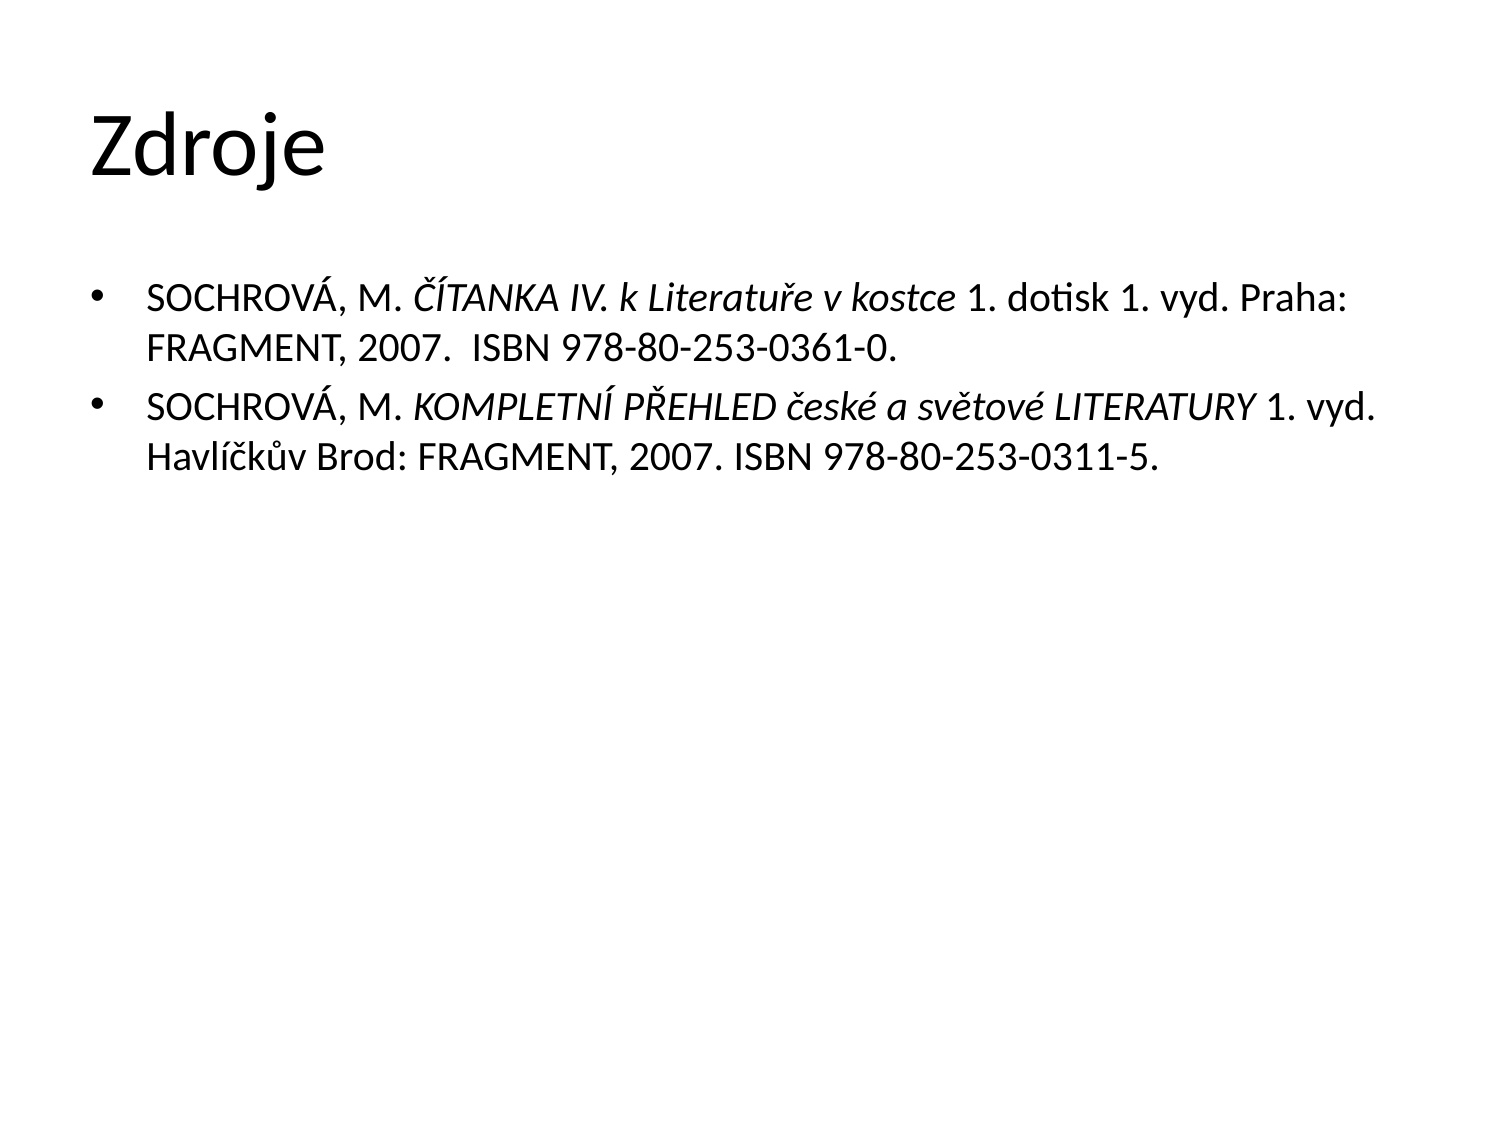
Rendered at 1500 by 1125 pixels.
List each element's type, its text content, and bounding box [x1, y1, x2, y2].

title Zdroje [75, 45, 1425, 233]
list SOCHROVÁ, M. ČÍTANKA IV. k Literatuře v kostce 1. dotisk 1. vyd. Praha: FRAGMENT, 2007. ISBN 978-80-253-0361-0. SOCHROVÁ, M. KOMPLETNÍ PŘEHLED české a světové LITERATURY 1. vyd. Havlíčkův Brod: FRAGMENT, 2007. ISBN 978-80-253-0311-5. [75, 262, 1425, 1005]
